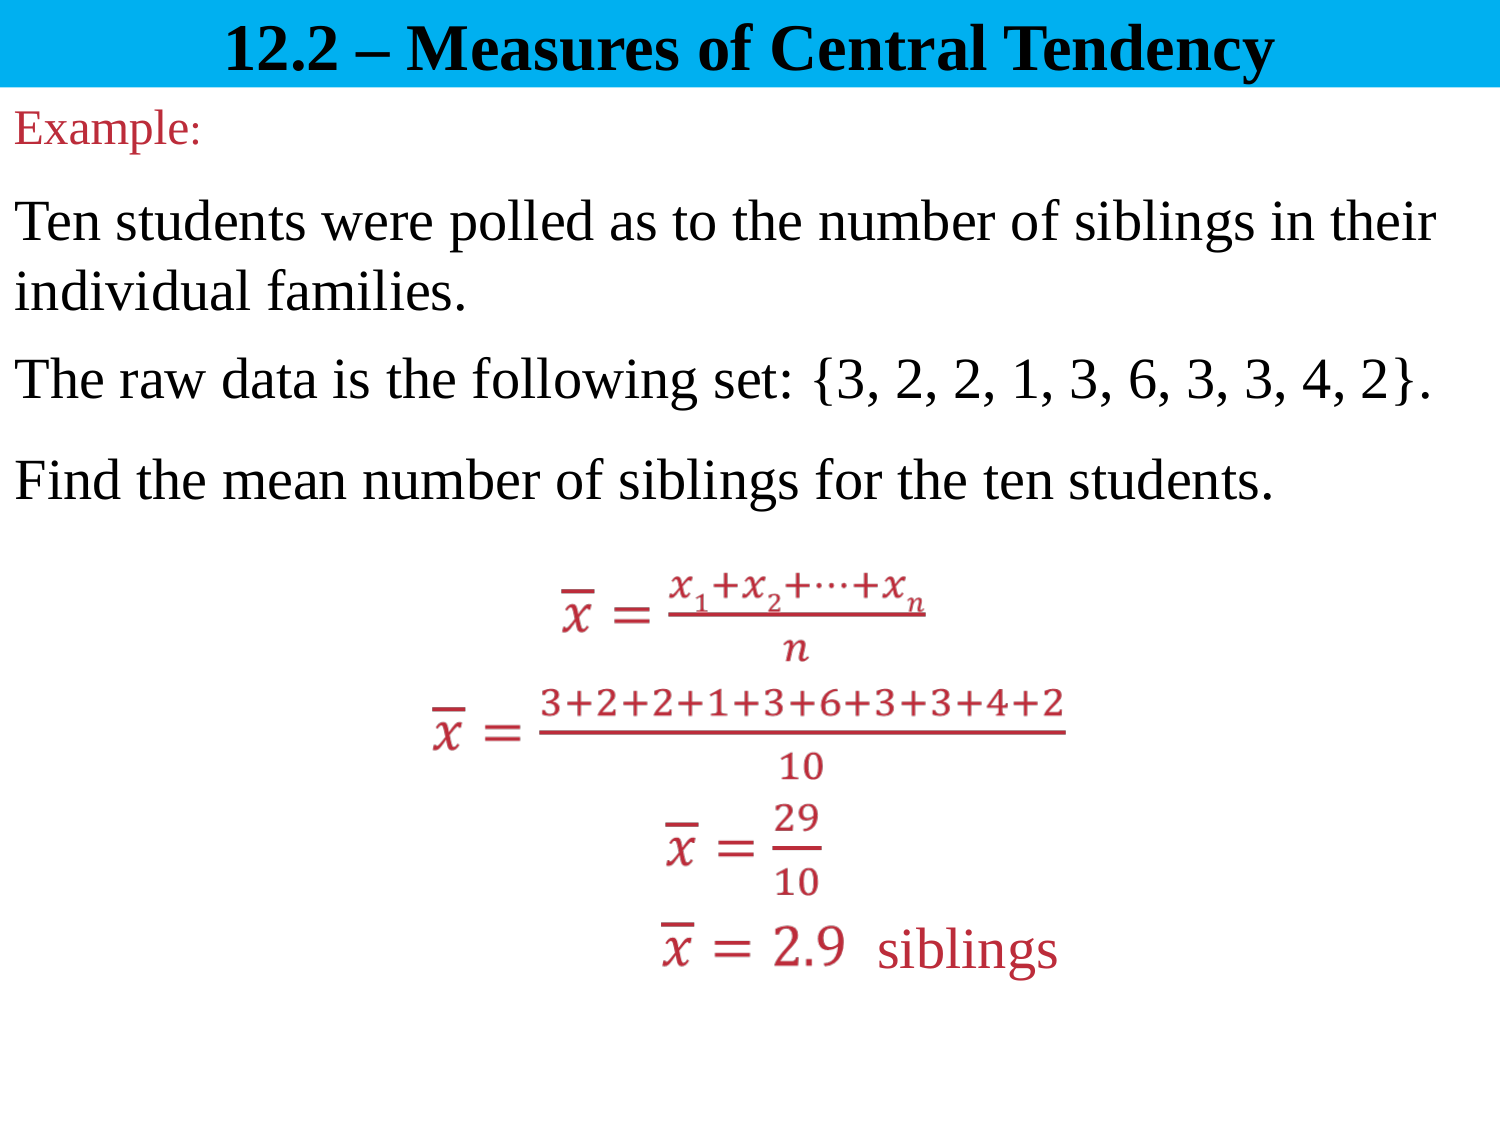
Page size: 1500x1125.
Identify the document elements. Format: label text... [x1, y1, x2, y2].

title Example: [0, 88, 1500, 163]
text_box [0, 787, 1494, 903]
text_box 12.2 – Measures of Central Tendency [0, 0, 1500, 88]
text_box [0, 557, 1494, 672]
text_box [0, 672, 1499, 788]
text_box The raw data is the following set: {3, 2, 2, 1, 3, 6, 3, 3, 4, 2}. [0, 332, 1500, 418]
text_box [637, 901, 888, 988]
text_box Find the mean number of siblings for the ten students. [0, 433, 1500, 519]
text_box Ten students were polled as to the number of siblings in their individual families. [0, 174, 1500, 330]
text_box siblings [862, 902, 1077, 988]
